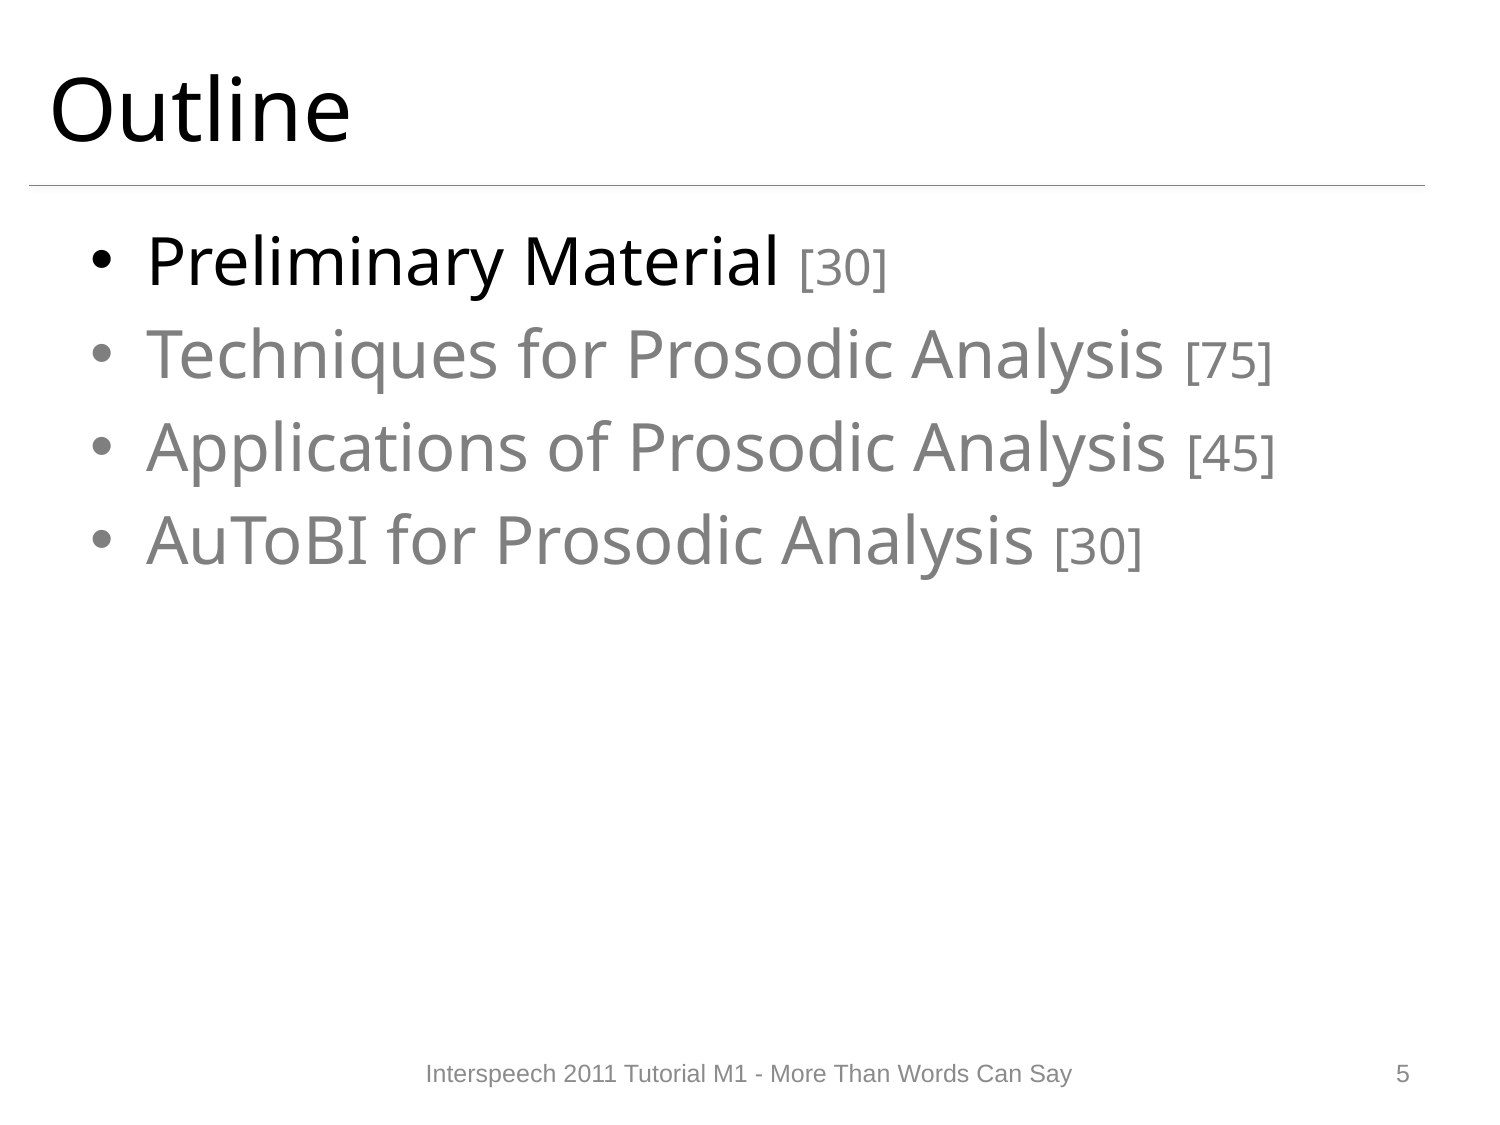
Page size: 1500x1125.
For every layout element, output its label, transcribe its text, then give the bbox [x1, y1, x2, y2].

slide_number 4 [1130, 1042, 1425, 1103]
list Preliminary Material [30] Techniques for Prosodic Analysis [75] Applications of Prosodic Analysis [45] AuToBI for Prosodic Analysis [30] [75, 210, 1425, 1005]
title Outline [33, 45, 1425, 167]
footer Interspeech 2011 Tutorial M1 - More Than Words Can Say [369, 1042, 1130, 1103]
